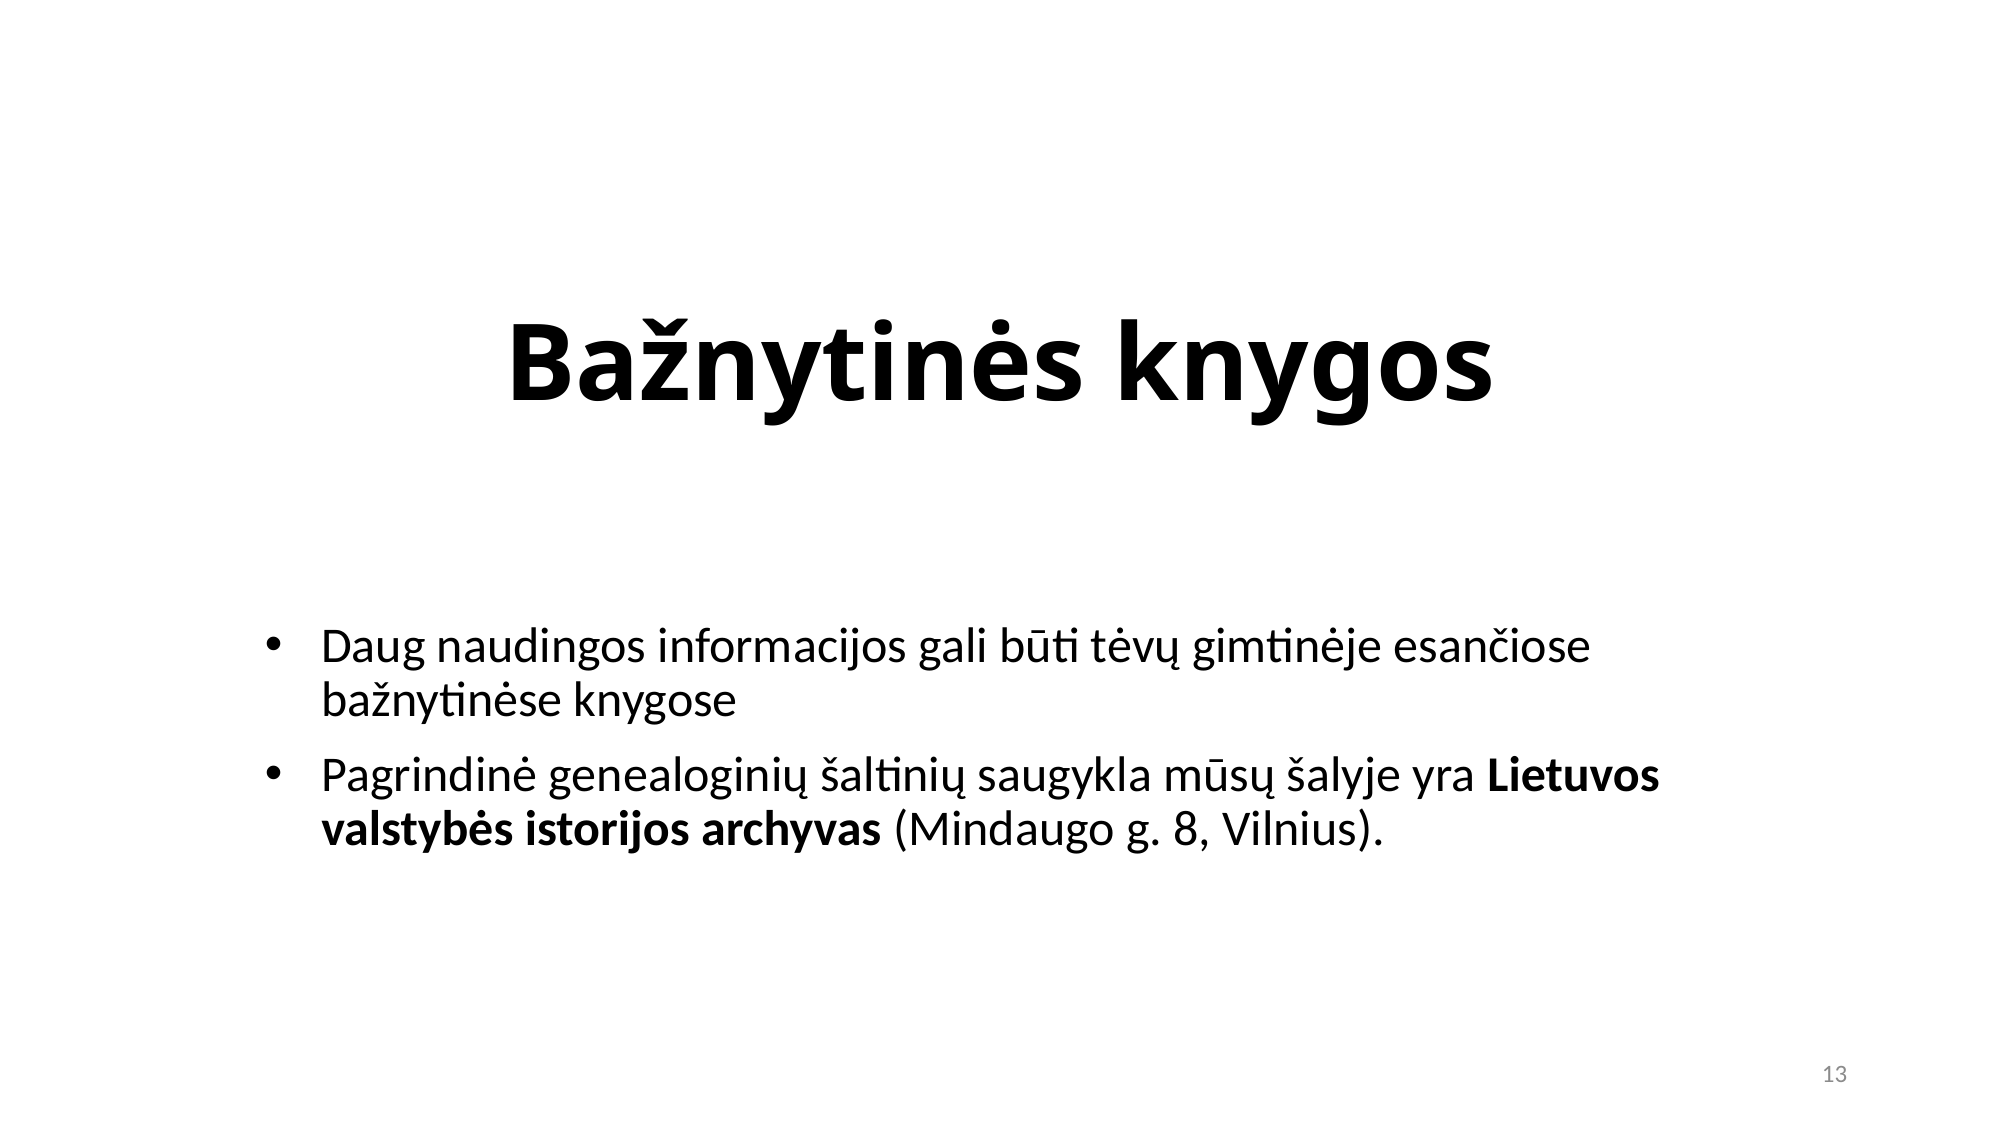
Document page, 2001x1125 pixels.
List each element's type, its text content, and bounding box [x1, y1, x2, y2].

subtitle Daug naudingos informacijos gali būti tėvų gimtinėje esančiose bažnytinėse knygose Pagrindinė genealoginių šaltinių saugykla mūsų šalyje yra Lietuvos valstybės istorijos archyvas (Mindaugo g. 8, Vilnius). [249, 456, 1750, 1061]
slide_number 13 [1412, 1042, 1863, 1103]
title Bažnytinės knygos [249, 184, 1750, 431]
